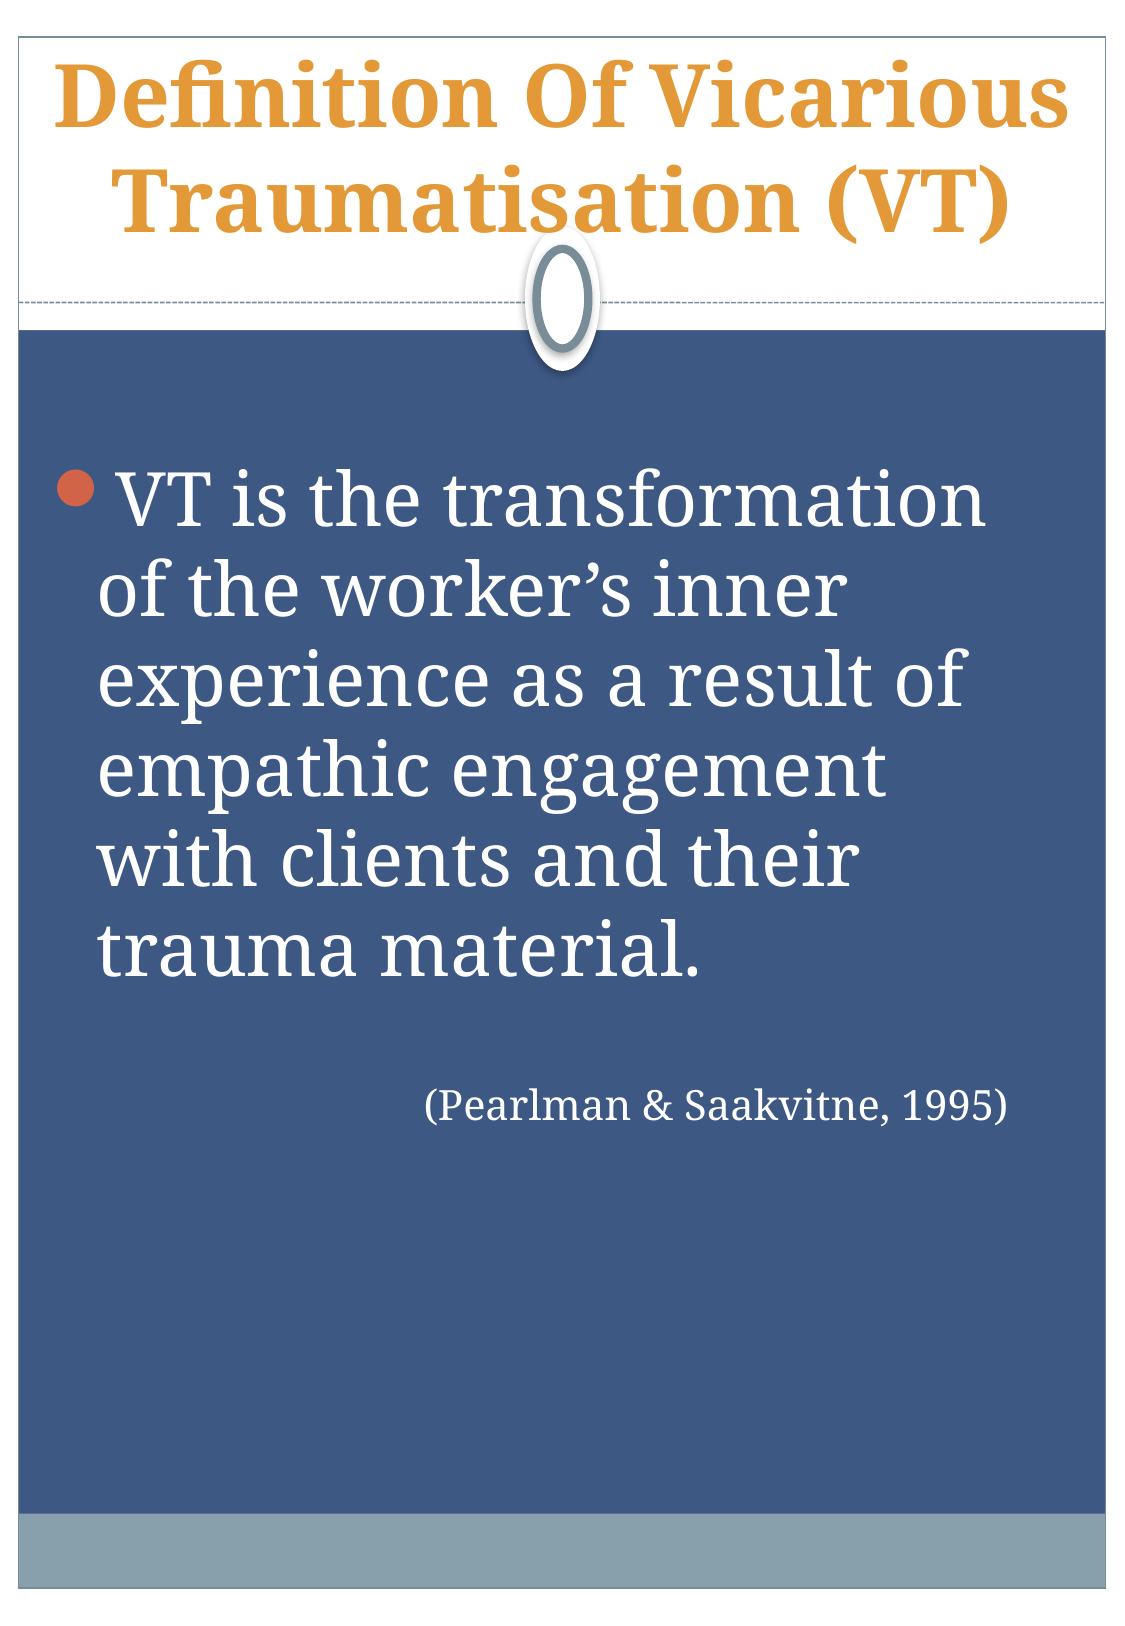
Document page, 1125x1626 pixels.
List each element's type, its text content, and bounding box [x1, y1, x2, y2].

title Definition Of Vicarious Traumatisation (VT) [0, 54, 1125, 258]
list VT is the transformation of the worker’s inner experience as a result of empathic engagement with clients and their trauma material. (Pearlman & Saakvitne, 1995) [37, 361, 1084, 1446]
